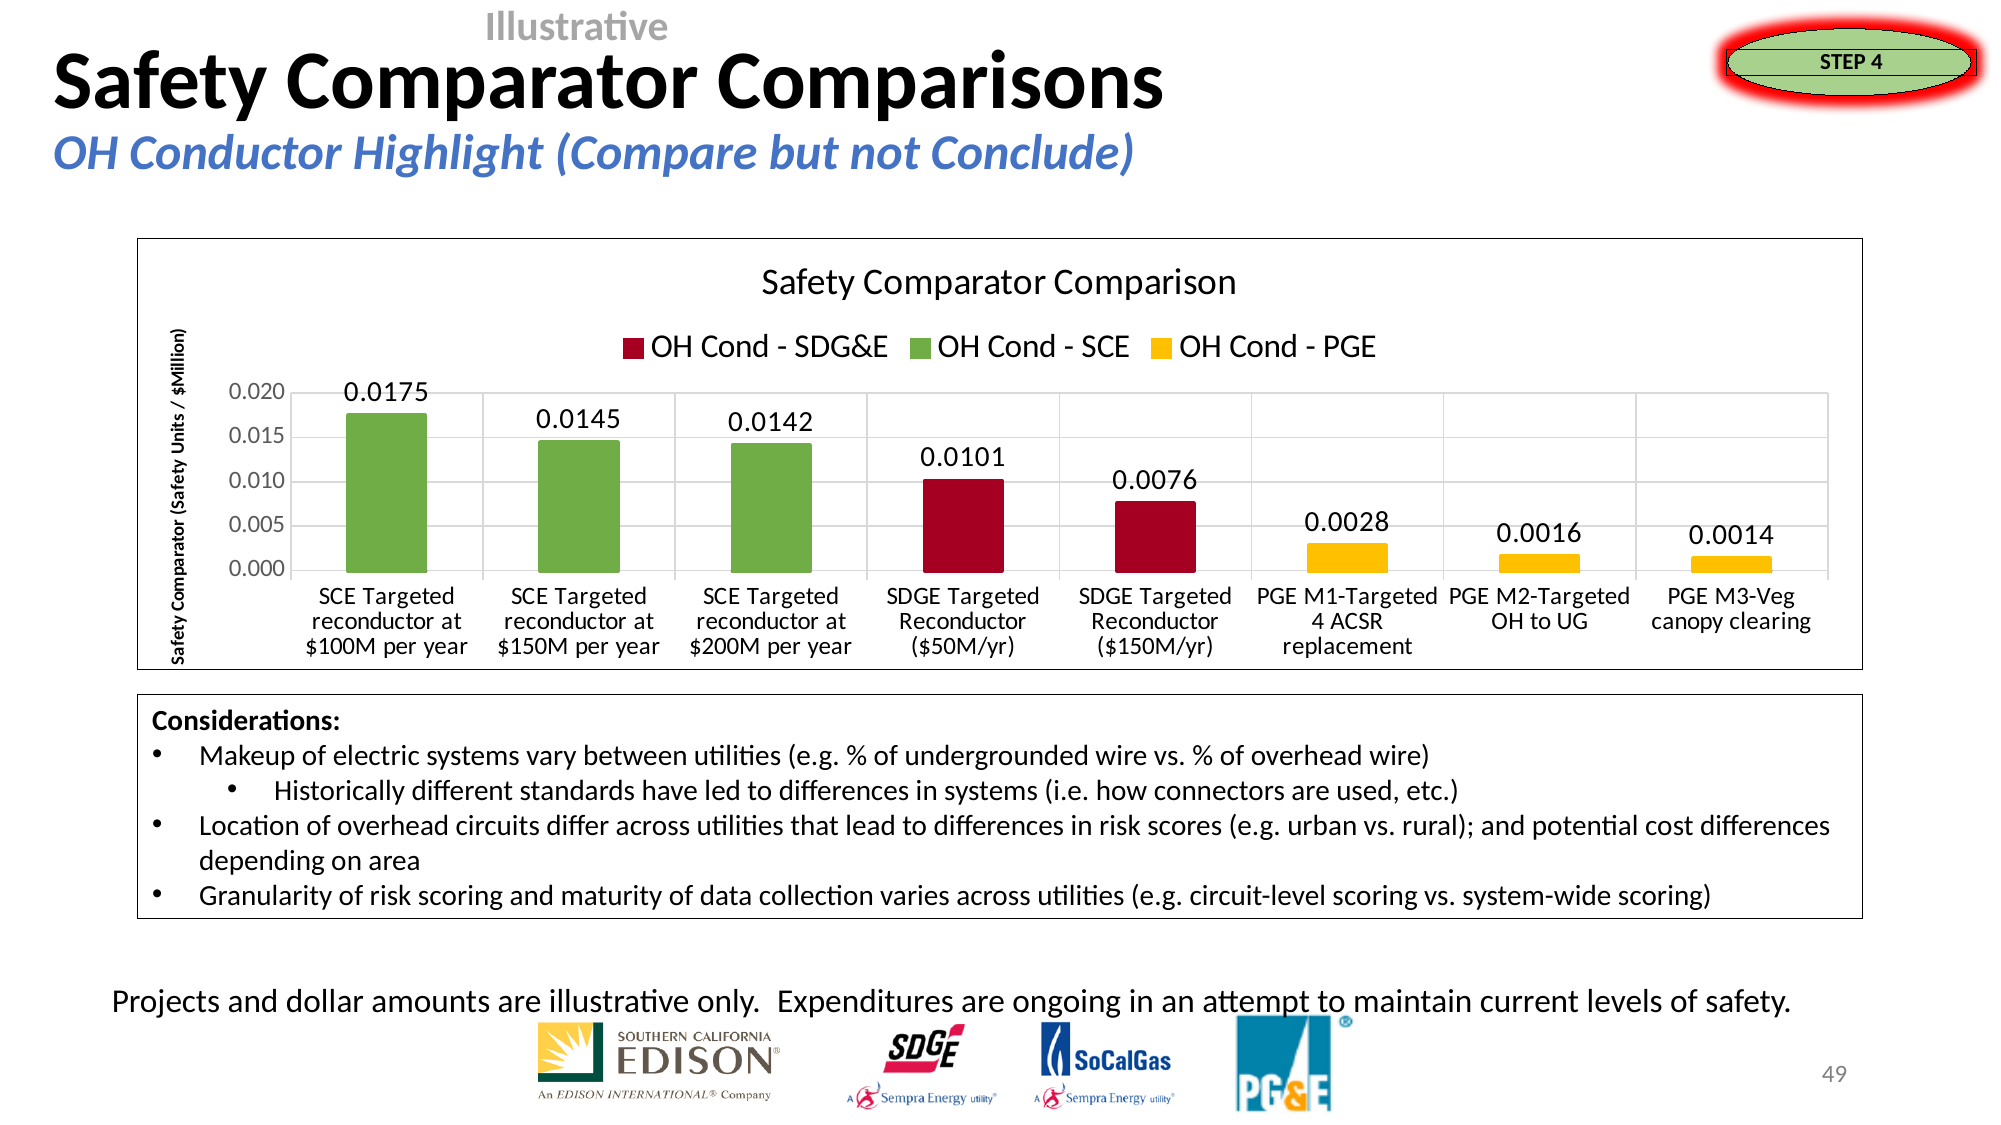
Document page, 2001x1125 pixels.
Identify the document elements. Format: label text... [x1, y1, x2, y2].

picture [1028, 1027, 1180, 1112]
text_box Illustrative [469, 0, 979, 57]
title Safety Comparator Comparisons OH Conductor Highlight (Compare but not Conclude) [38, 0, 1863, 218]
text_box STEP 4 [1726, 49, 1977, 76]
picture [531, 1027, 785, 1108]
chart [137, 238, 1863, 670]
picture [839, 1027, 1000, 1115]
text_box Projects and dollar amounts are illustrative only. Expenditures are ongoing in an attempt to maintain current levels of safety. [97, 971, 2000, 1027]
text_box [1737, 28, 1962, 49]
text_box [1738, 76, 1961, 96]
text_box Considerations: Makeup of electric systems vary between utilities (e.g. % of undergrounded wire vs. % of overhead wire) Historically different standards have led to differences in systems (i.e. how connectors are used, etc.) Location of overhead circuits differ across utilities that lead to differences in risk scores (e.g. urban vs. rural); and potential cost differences depending on area Granularity of risk scoring and maturity of data collection varies across utilities (e.g. circuit-level scoring vs. system-wide scoring) [137, 694, 1863, 919]
slide_number 49 [1412, 1042, 1863, 1103]
picture [1227, 1027, 1358, 1124]
